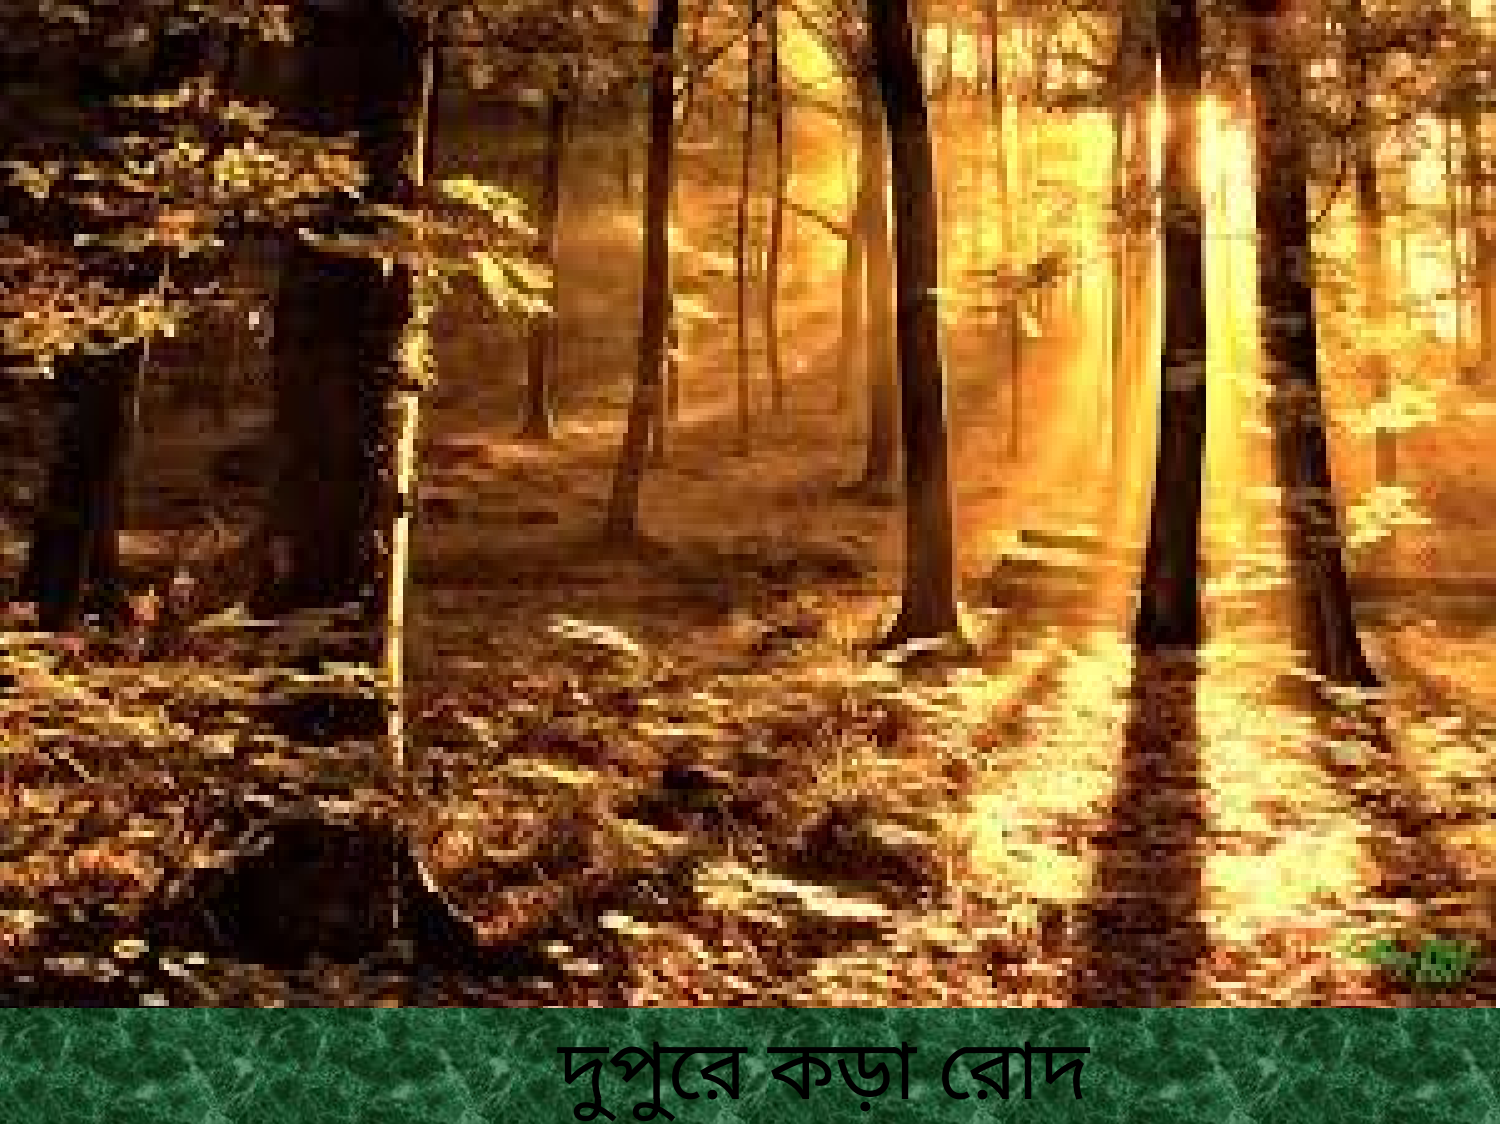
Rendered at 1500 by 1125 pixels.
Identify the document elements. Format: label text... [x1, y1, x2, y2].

text_box দুপুরে কড়া রোদ [0, 1008, 1500, 1124]
picture [0, 0, 1496, 1013]
